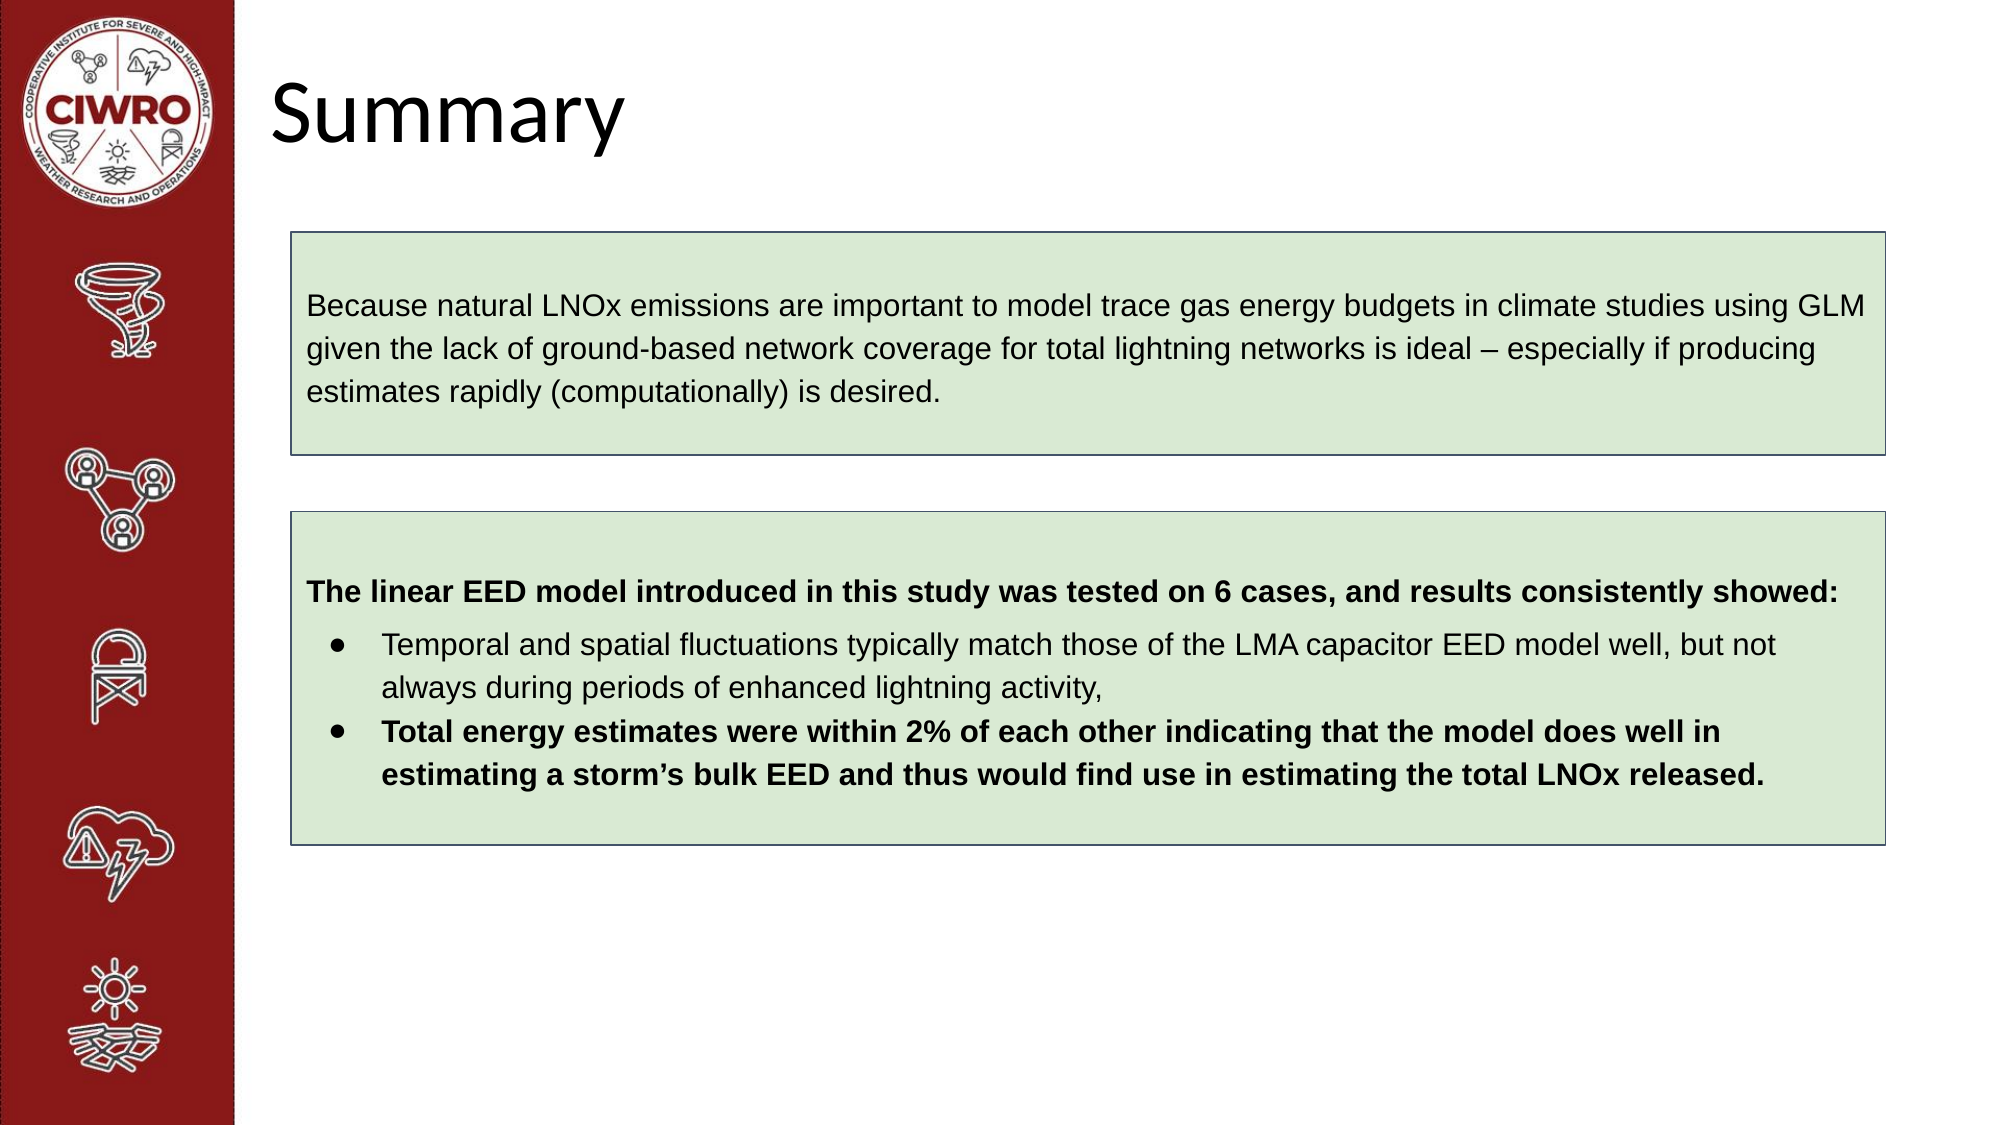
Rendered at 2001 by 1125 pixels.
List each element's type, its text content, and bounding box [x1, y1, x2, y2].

text_box Because natural LNOx emissions are important to model trace gas energy budgets in climate studies using GLM given the lack of ground-based network coverage for total lightning networks is ideal – especially if producing estimates rapidly (computationally) is desired. [291, 232, 1886, 456]
text_box The linear EED model introduced in this study was tested on 6 cases, and results consistently showed: Temporal and spatial fluctuations typically match those of the LMA capacitor EED model well, but not always during periods of enhanced lightning activity, Total energy estimates were within 2% of each other indicating that the model does well in estimating a storm’s bulk EED and thus would find use in estimating the total LNOx released. [291, 511, 1886, 846]
title Summary [255, 17, 1934, 208]
picture [0, 0, 2001, 1125]
